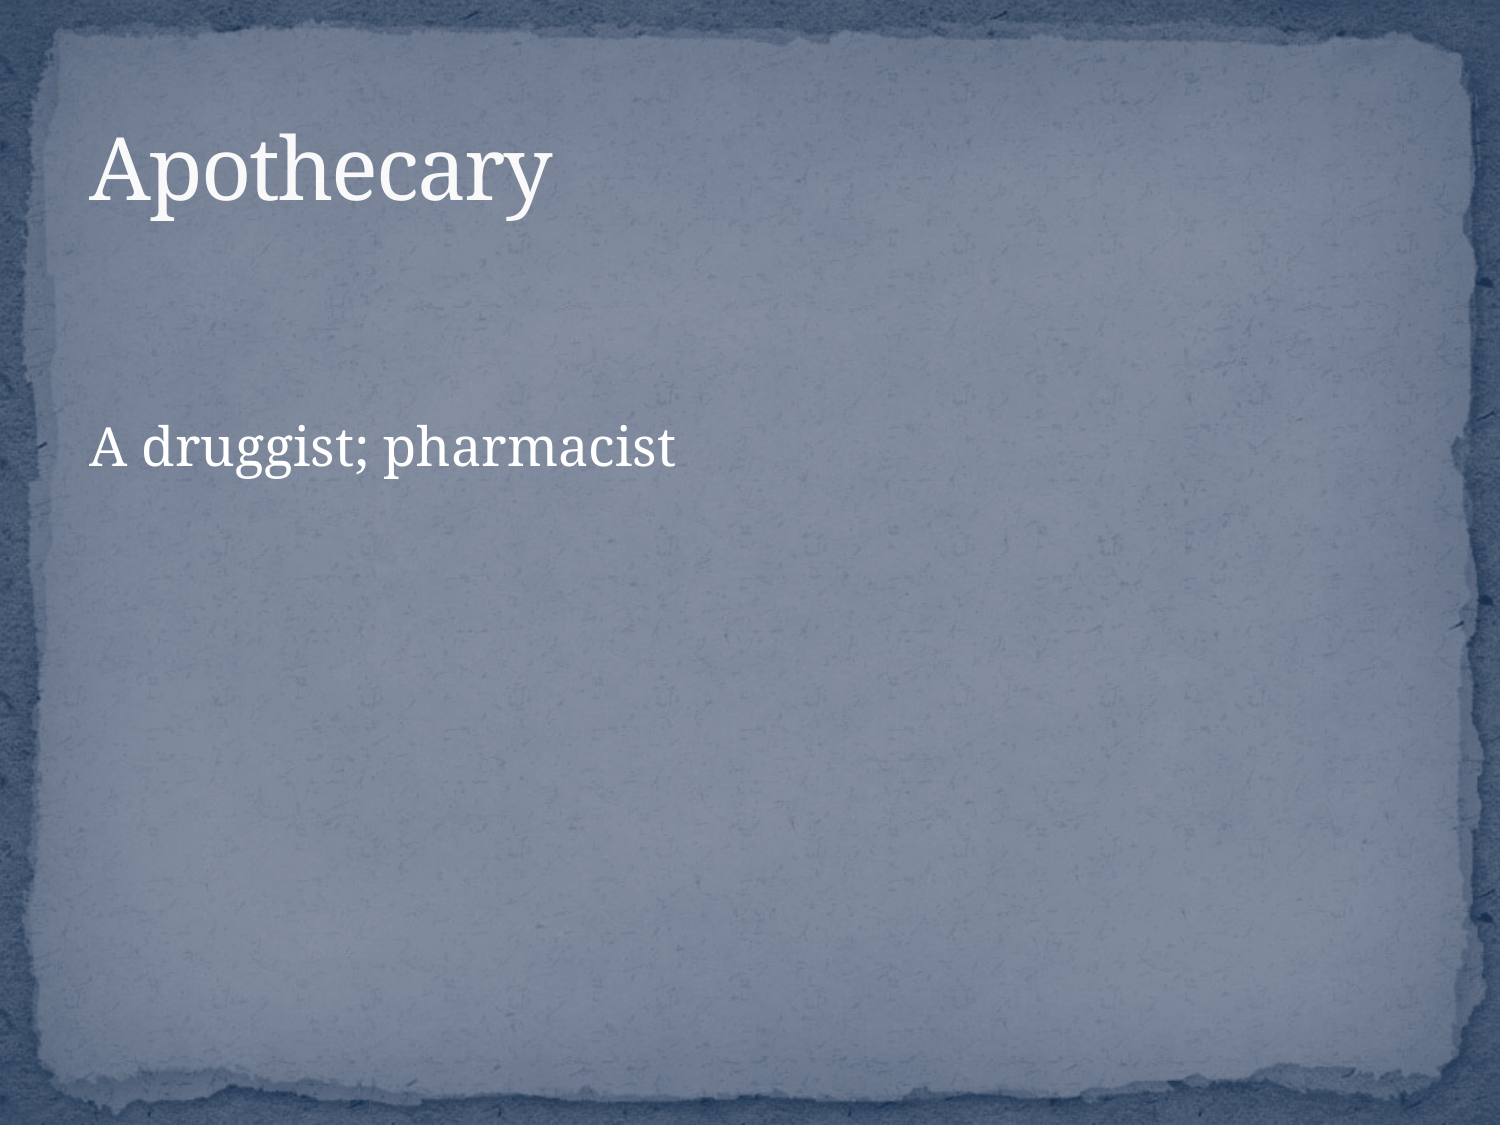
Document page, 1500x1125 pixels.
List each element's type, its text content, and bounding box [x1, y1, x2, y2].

list A druggist; pharmacist [75, 249, 1425, 1000]
title Apothecary [74, 24, 1425, 225]
